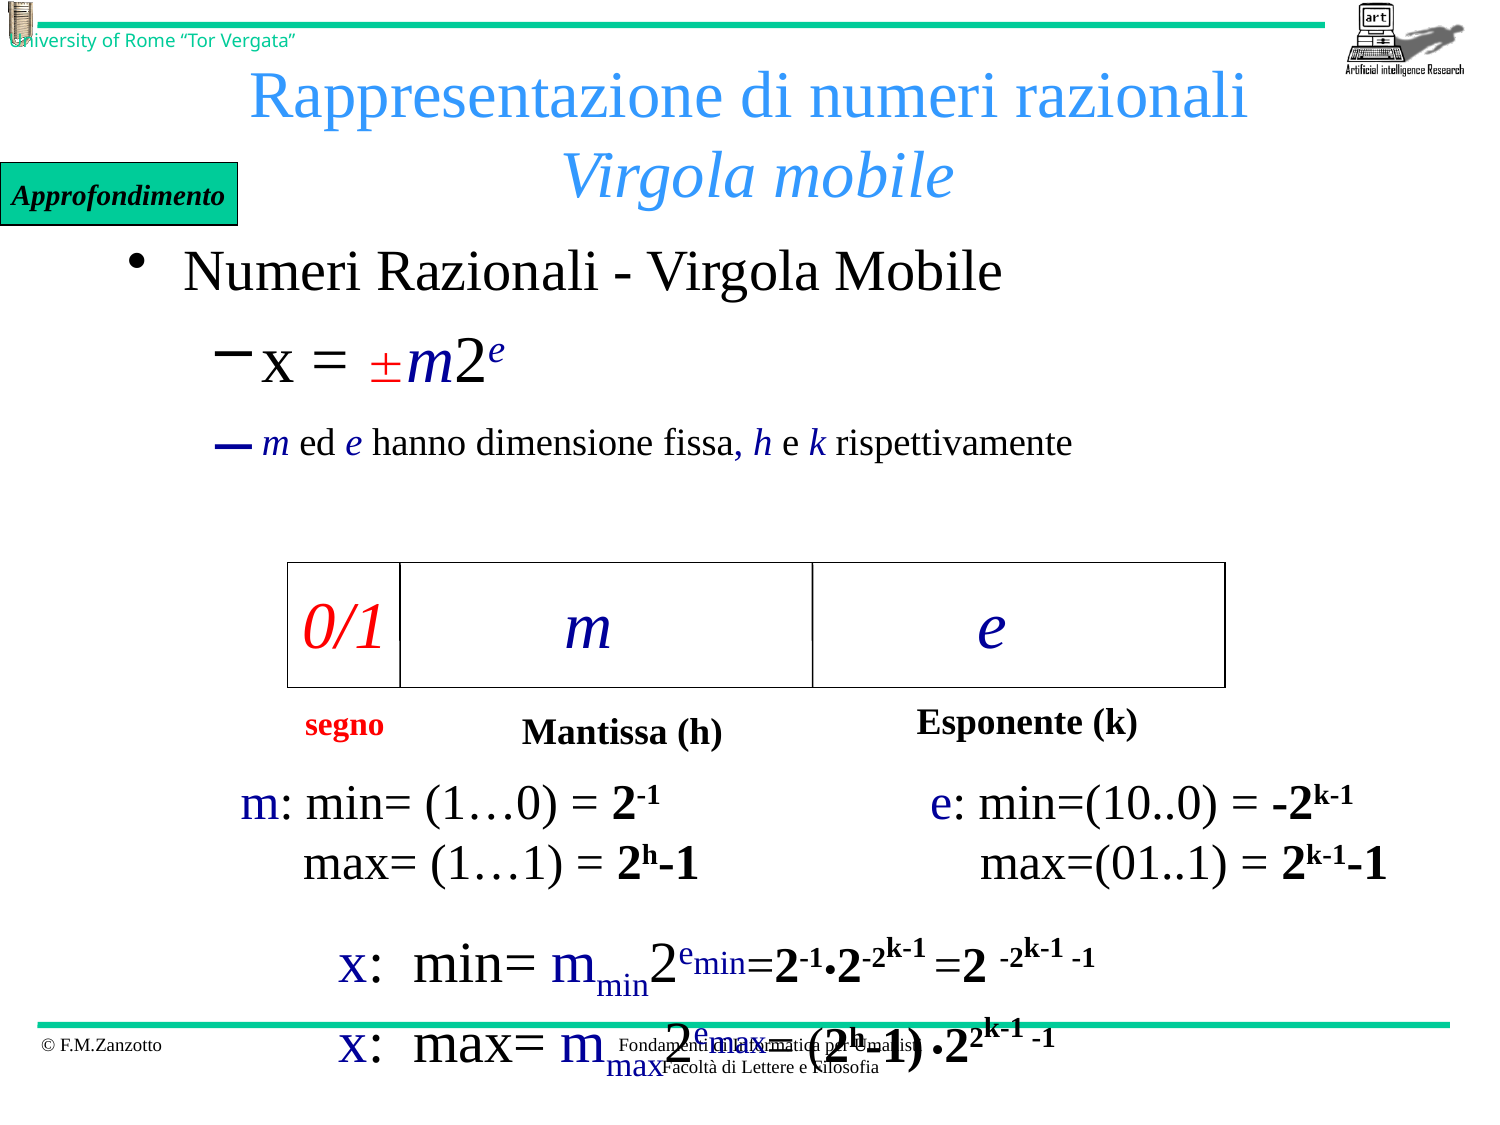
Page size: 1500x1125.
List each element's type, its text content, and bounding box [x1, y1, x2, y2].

text_box e: min=(10..0) = -2k-1 max=(01..1) = 2k-1-1 [915, 762, 1404, 898]
text_box x: min= mmin2emin=2-1•2-2k-1 =2 -2k-1 -1 x: max= mmax2emax= (2h-1) •22k-1 -1 [324, 916, 1112, 1091]
title Rappresentazione di numeri razionali Virgola mobile [112, 74, 1388, 188]
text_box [287, 562, 1226, 761]
picture [1337, 0, 1475, 77]
picture [4, 0, 38, 50]
text_box m: min= (1…0) = 2-1 max= (1…1) = 2h-1 [225, 762, 715, 898]
text_box Approfondimento [0, 162, 238, 225]
list Numeri Razionali - Virgola Mobile x = m2e m ed e hanno dimensione fissa, h e k rispettivamente [112, 224, 1388, 1001]
